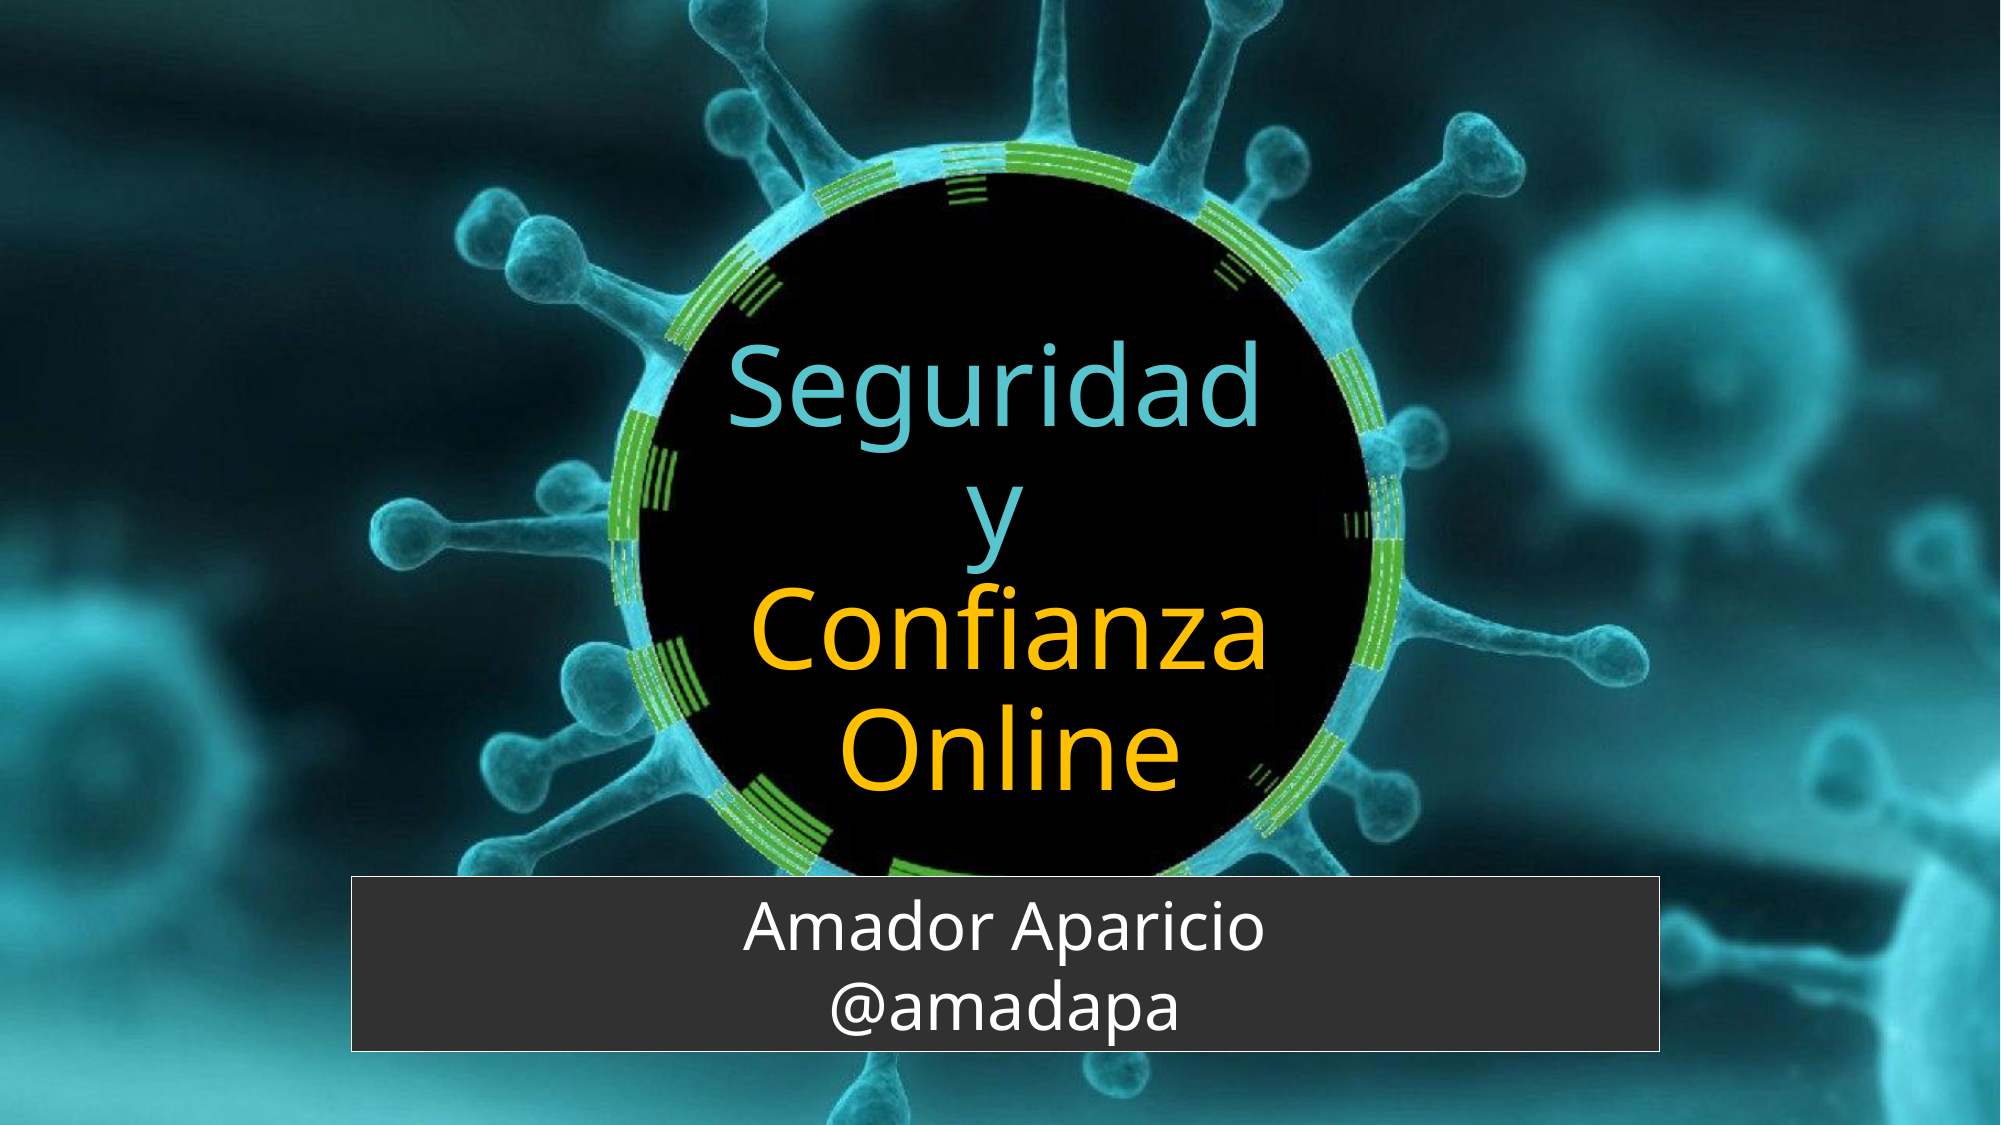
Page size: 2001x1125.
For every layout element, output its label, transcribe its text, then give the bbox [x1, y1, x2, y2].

text_box Amador Aparicio @amadapa [351, 876, 1660, 1052]
picture [0, 0, 2001, 1125]
title Seguridad y Confianza Online [675, 231, 1345, 823]
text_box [695, 440, 1315, 725]
